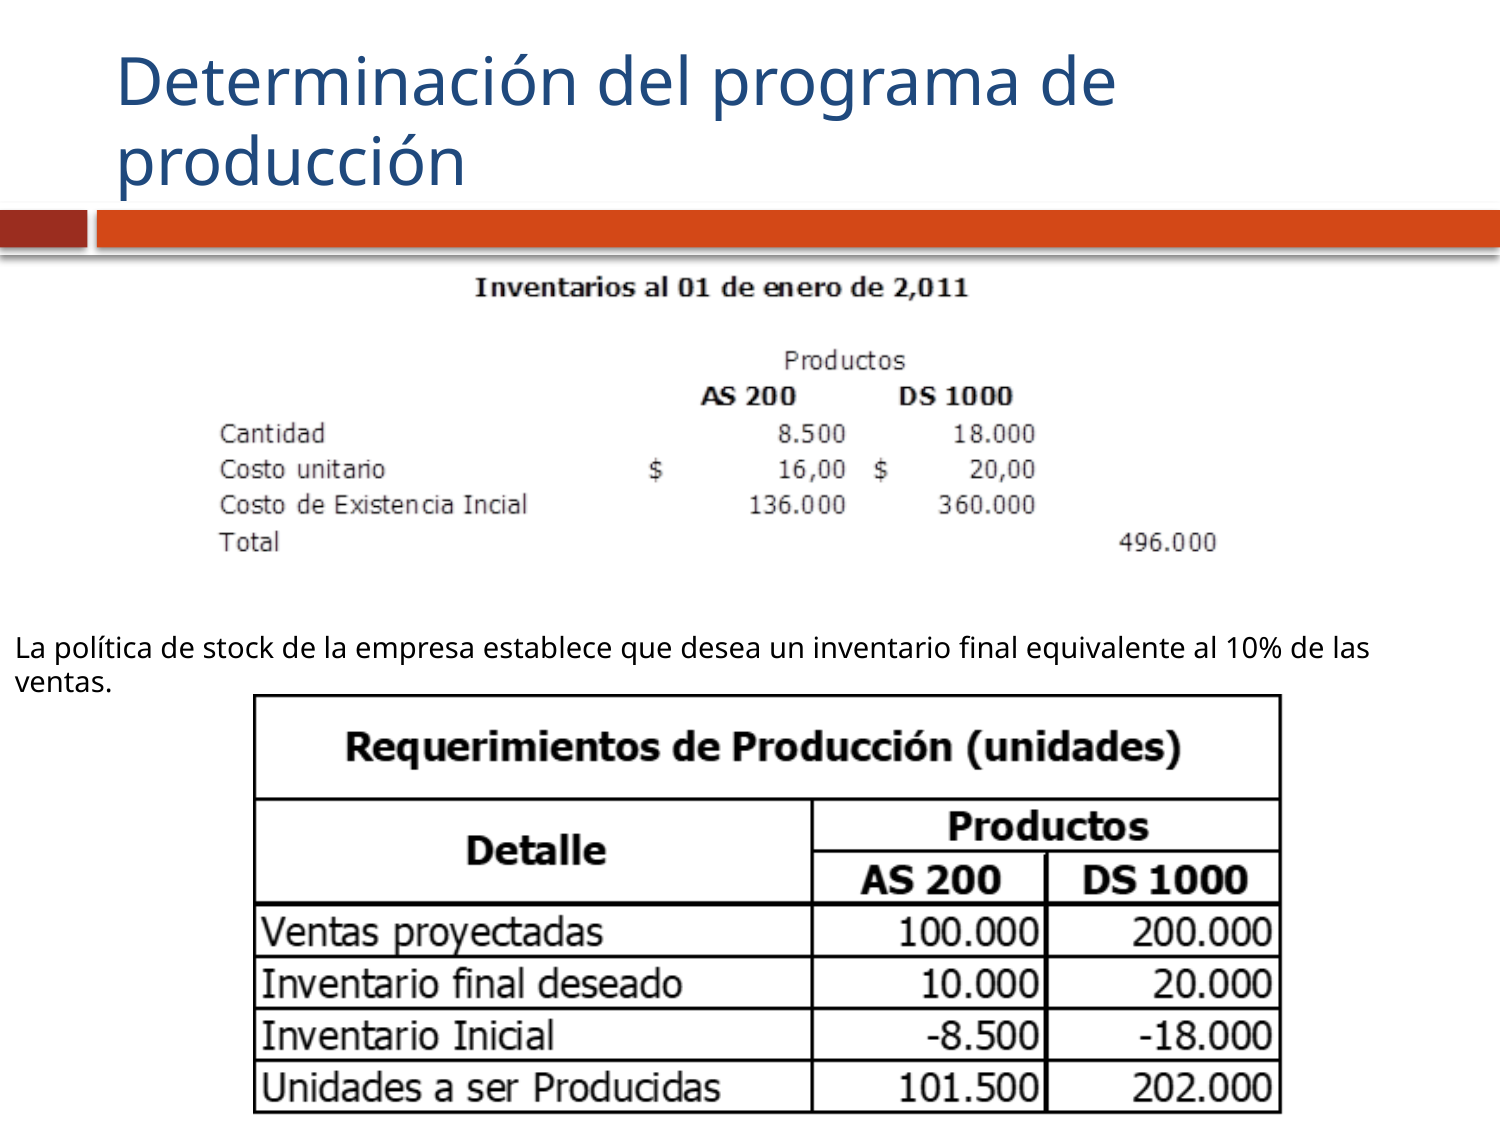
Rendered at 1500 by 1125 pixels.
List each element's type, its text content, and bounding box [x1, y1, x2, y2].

text_box La política de stock de la empresa establece que desea un inventario final equivalente al 10% de las ventas. [0, 621, 1464, 707]
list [52, 267, 1397, 600]
title Determinación del programa de producción [100, 37, 1438, 200]
picture [253, 693, 1285, 1116]
